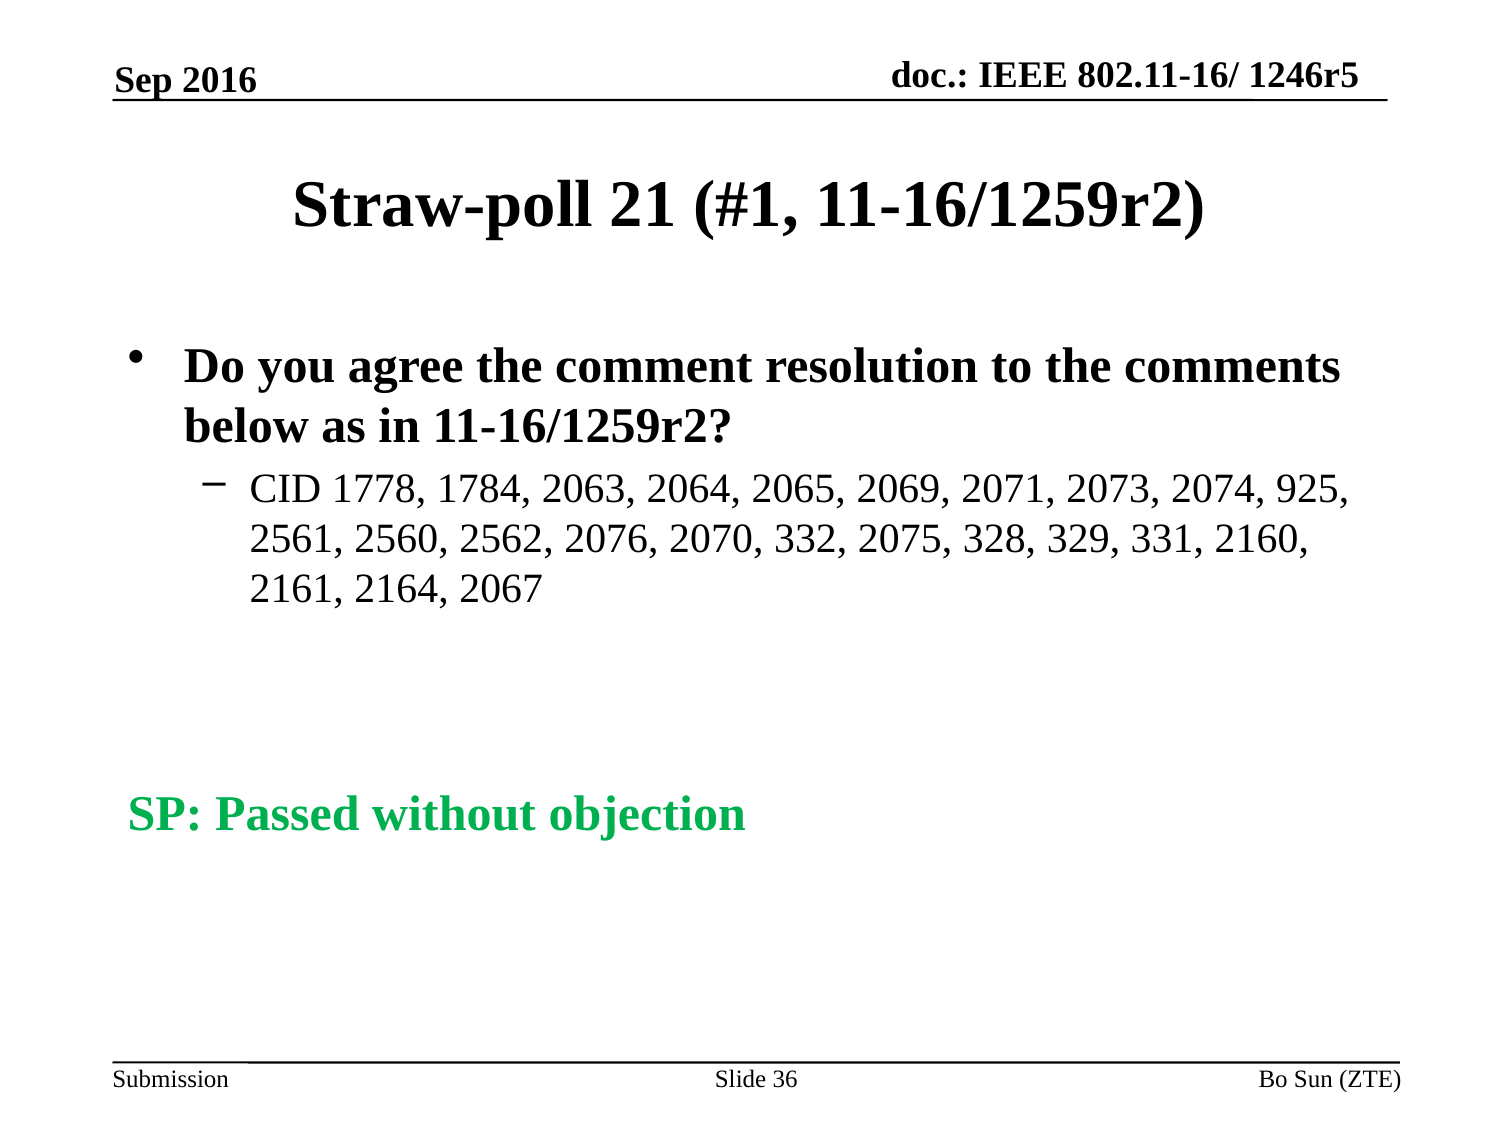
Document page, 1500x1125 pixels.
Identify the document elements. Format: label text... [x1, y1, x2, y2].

slide_number Slide 36 [712, 1061, 800, 1093]
title Straw-poll 21 (#1, 11-16/1259r2) [112, 112, 1388, 288]
footer Bo Sun (ZTE) [1256, 1061, 1402, 1093]
list Do you agree the comment resolution to the comments below as in 11-16/1259r2? CID 1778, 1784, 2063, 2064, 2065, 2069, 2071, 2073, 2074, 925, 2561, 2560, 2562, 2076, 2070, 332, 2075, 328, 329, 331, 2160, 2161, 2164, 2067 SP: Passed without objection [112, 324, 1388, 1000]
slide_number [114, 54, 259, 101]
